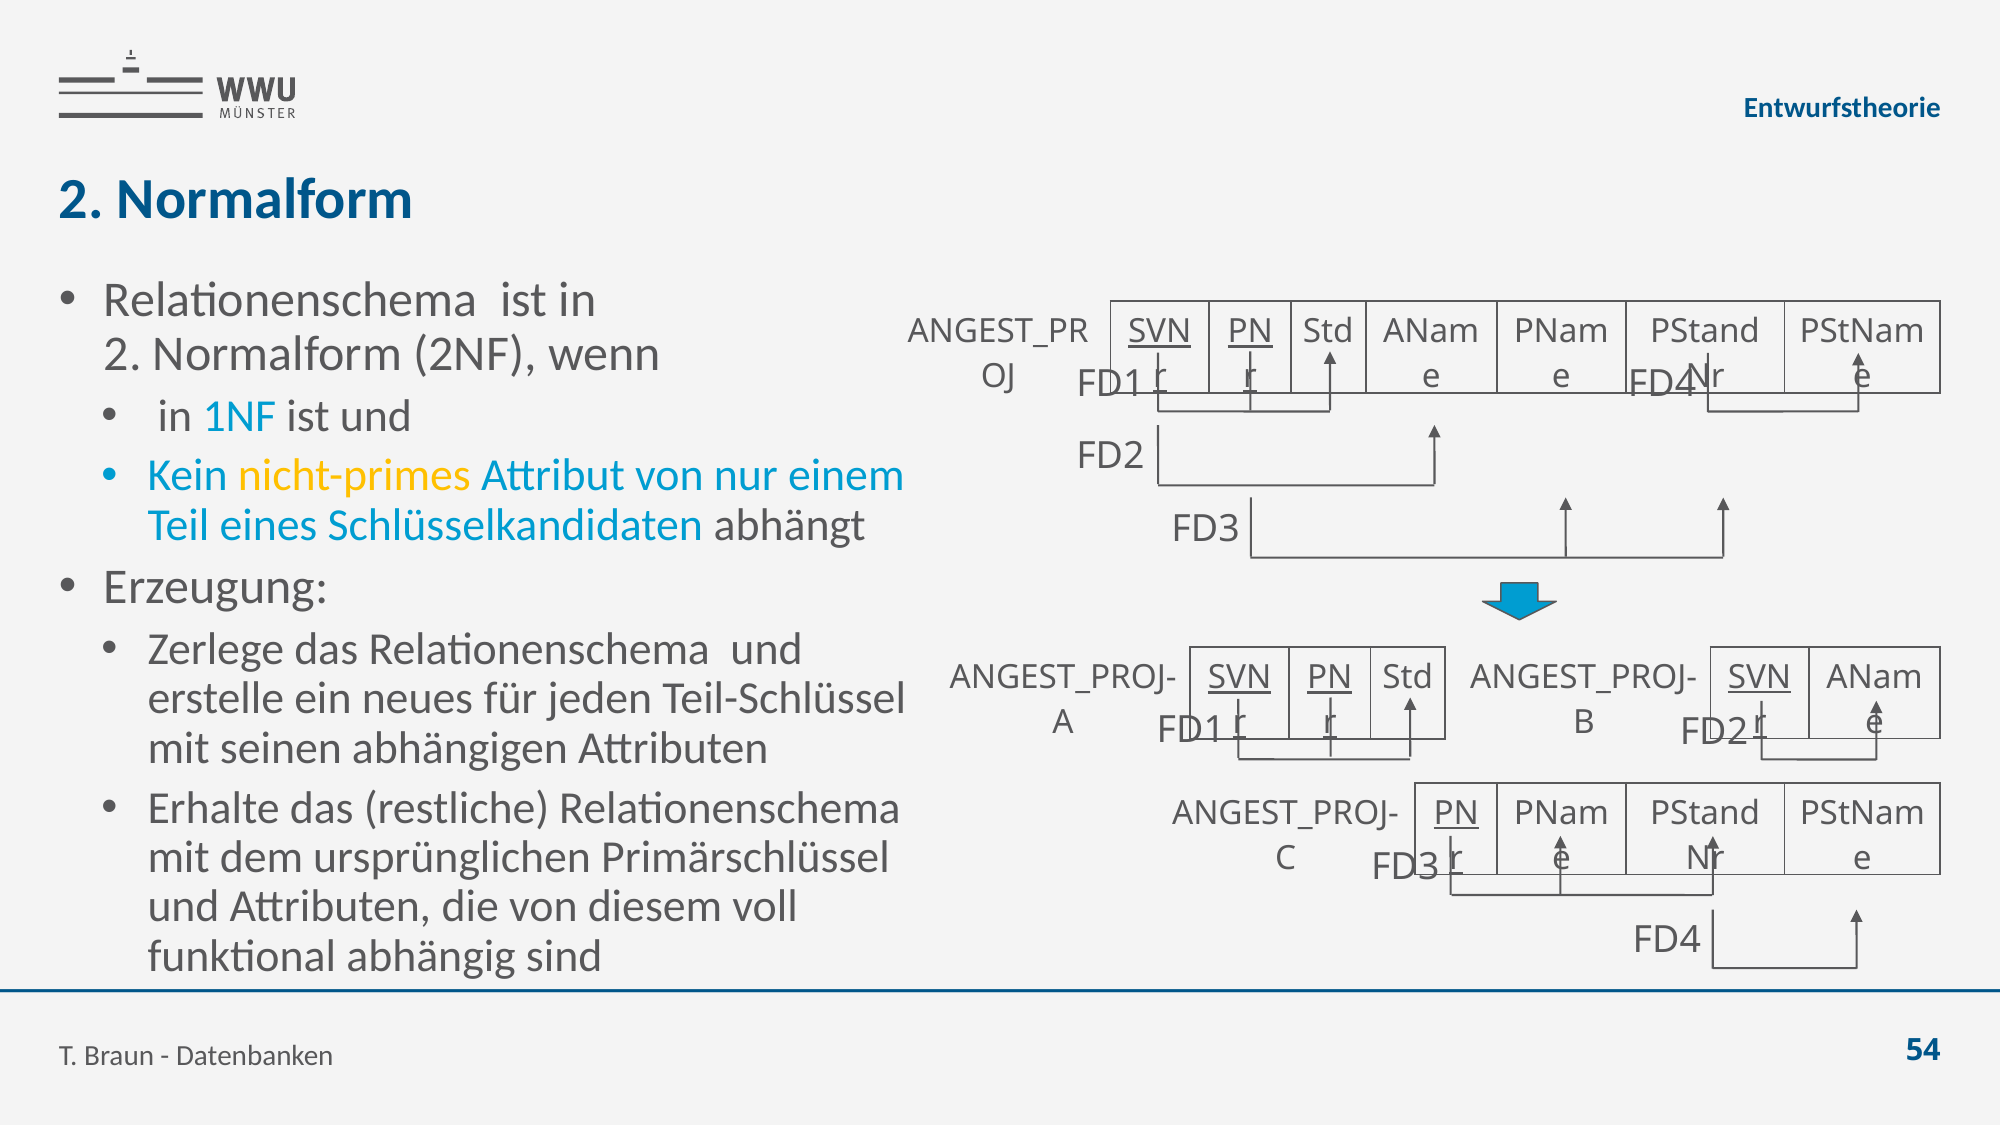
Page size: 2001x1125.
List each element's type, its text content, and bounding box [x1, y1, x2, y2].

table_header PNr [1210, 302, 1290, 351]
table_header PName [1498, 784, 1625, 834]
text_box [1617, 350, 1859, 413]
table_header PNr [1416, 784, 1496, 834]
table_header PNr [1290, 648, 1370, 697]
table_header SVNr [1111, 302, 1208, 351]
table_header ANGEST_PROJ-C [1156, 783, 1414, 874]
table_header PStName [1785, 302, 1939, 392]
slide_number Entwurfstheorie [589, 63, 1941, 123]
table_header Std [1292, 302, 1365, 392]
table_header PStandNr [1627, 784, 1784, 874]
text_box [1145, 697, 1411, 760]
table_header ANGEST_PROJ [886, 301, 1110, 393]
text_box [1360, 834, 1713, 896]
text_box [1065, 351, 1330, 412]
table_header PStName [1785, 784, 1939, 874]
slide_number 54 [1822, 1012, 1941, 1072]
table_header AName [1810, 648, 1939, 738]
table_header Std [1371, 648, 1444, 738]
title 2. Normalform [58, 148, 1941, 243]
table_header ANGEST_PROJ-A [936, 647, 1189, 739]
table_header PStandNr [1627, 302, 1784, 350]
table_header AName [1367, 302, 1496, 392]
footer T. Braun - Datenbanken [58, 1012, 1440, 1072]
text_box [1668, 699, 1877, 761]
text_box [1065, 423, 1435, 486]
table_header PName [1498, 302, 1625, 392]
table_header ANGEST_PROJ-B [1457, 647, 1710, 738]
table_header SVNr [1191, 648, 1288, 697]
table_header SVNr [1711, 648, 1808, 699]
text_box [1482, 582, 1557, 620]
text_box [1621, 907, 1857, 969]
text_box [1160, 495, 1724, 558]
